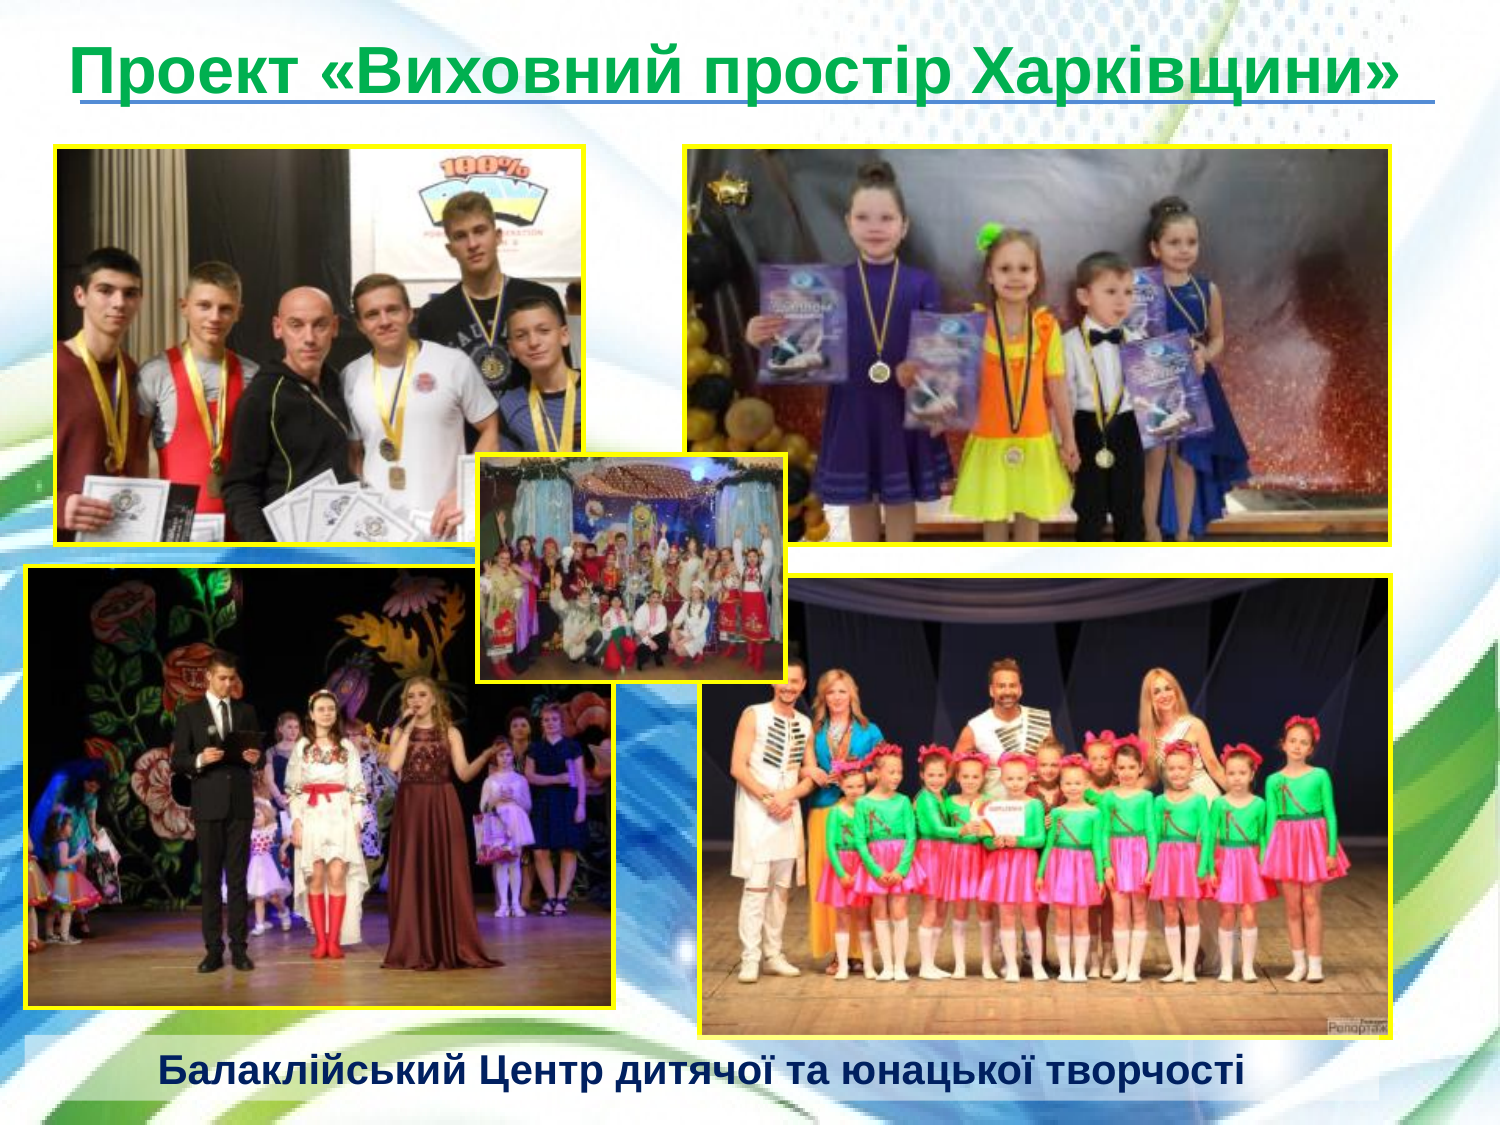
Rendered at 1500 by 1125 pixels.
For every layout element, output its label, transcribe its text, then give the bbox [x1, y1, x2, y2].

picture [0, 0, 1500, 1125]
text_box Балаклійський Центр дитячої та юнацької творчості [24, 1035, 1380, 1101]
text_box Проект «Виховний простір Харківщини» [53, 19, 1500, 115]
